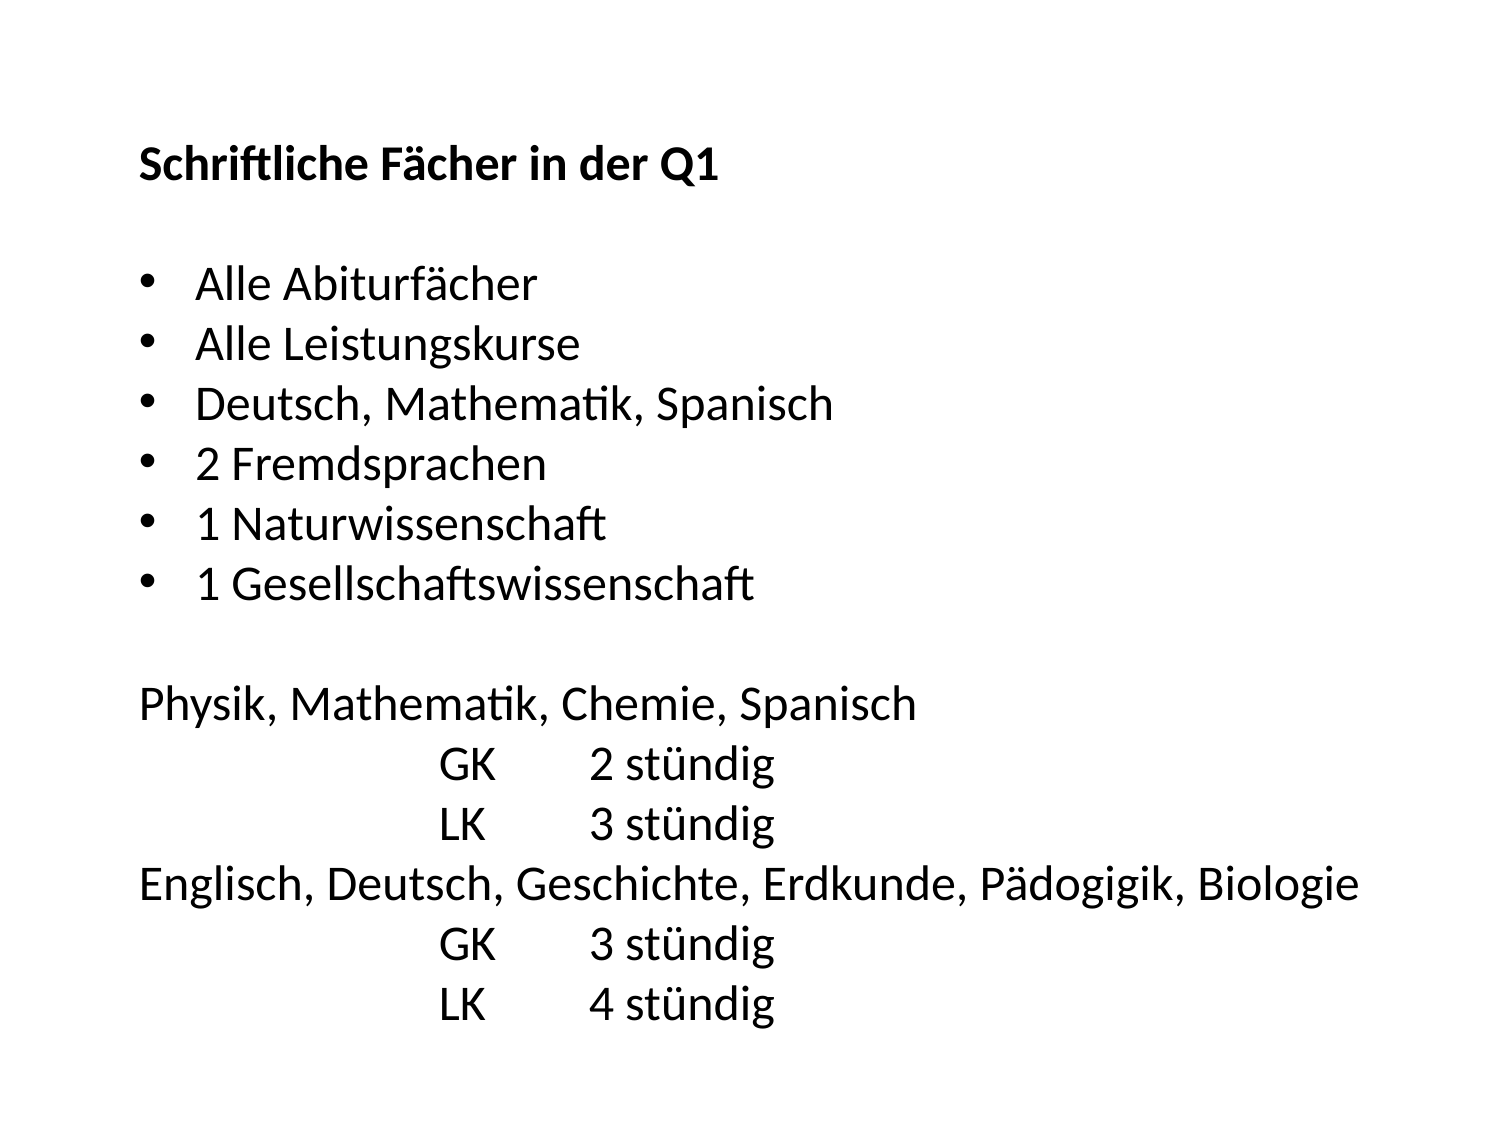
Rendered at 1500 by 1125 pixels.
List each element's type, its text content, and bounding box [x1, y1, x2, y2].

text_box Schriftliche Fächer in der Q1 Alle Abiturfächer Alle Leistungskurse Deutsch, Mathematik, Spanisch 2 Fremdsprachen 1 Naturwissenschaft 1 Gesellschaftswissenschaft Physik, Mathematik, Chemie, Spanisch GK 2 stündig LK 3 stündig Englisch, Deutsch, Geschichte, Erdkunde, Pädogigik, Biologie GK 3 stündig LK 4 stündig [123, 123, 1424, 1038]
